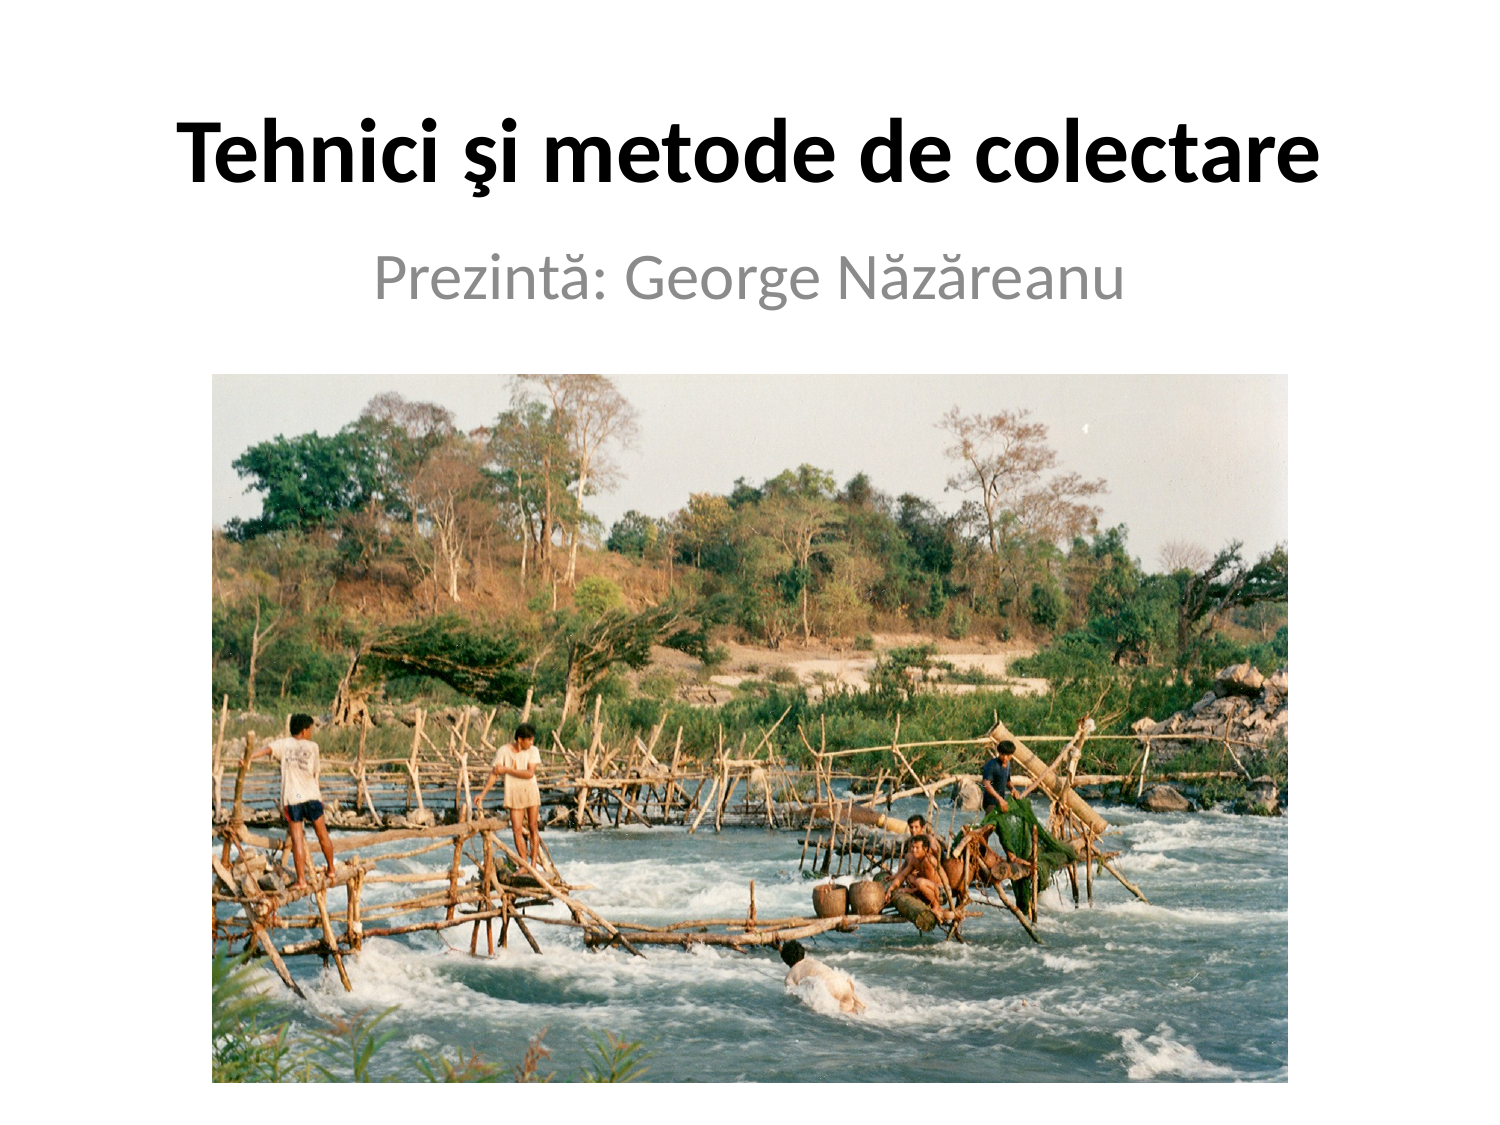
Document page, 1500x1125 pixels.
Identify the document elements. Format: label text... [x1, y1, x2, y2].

picture [212, 374, 1288, 1083]
text_box Prezintă: George Năzăreanu [224, 224, 1275, 373]
title Tehnici şi metode de colectare [112, 24, 1388, 267]
